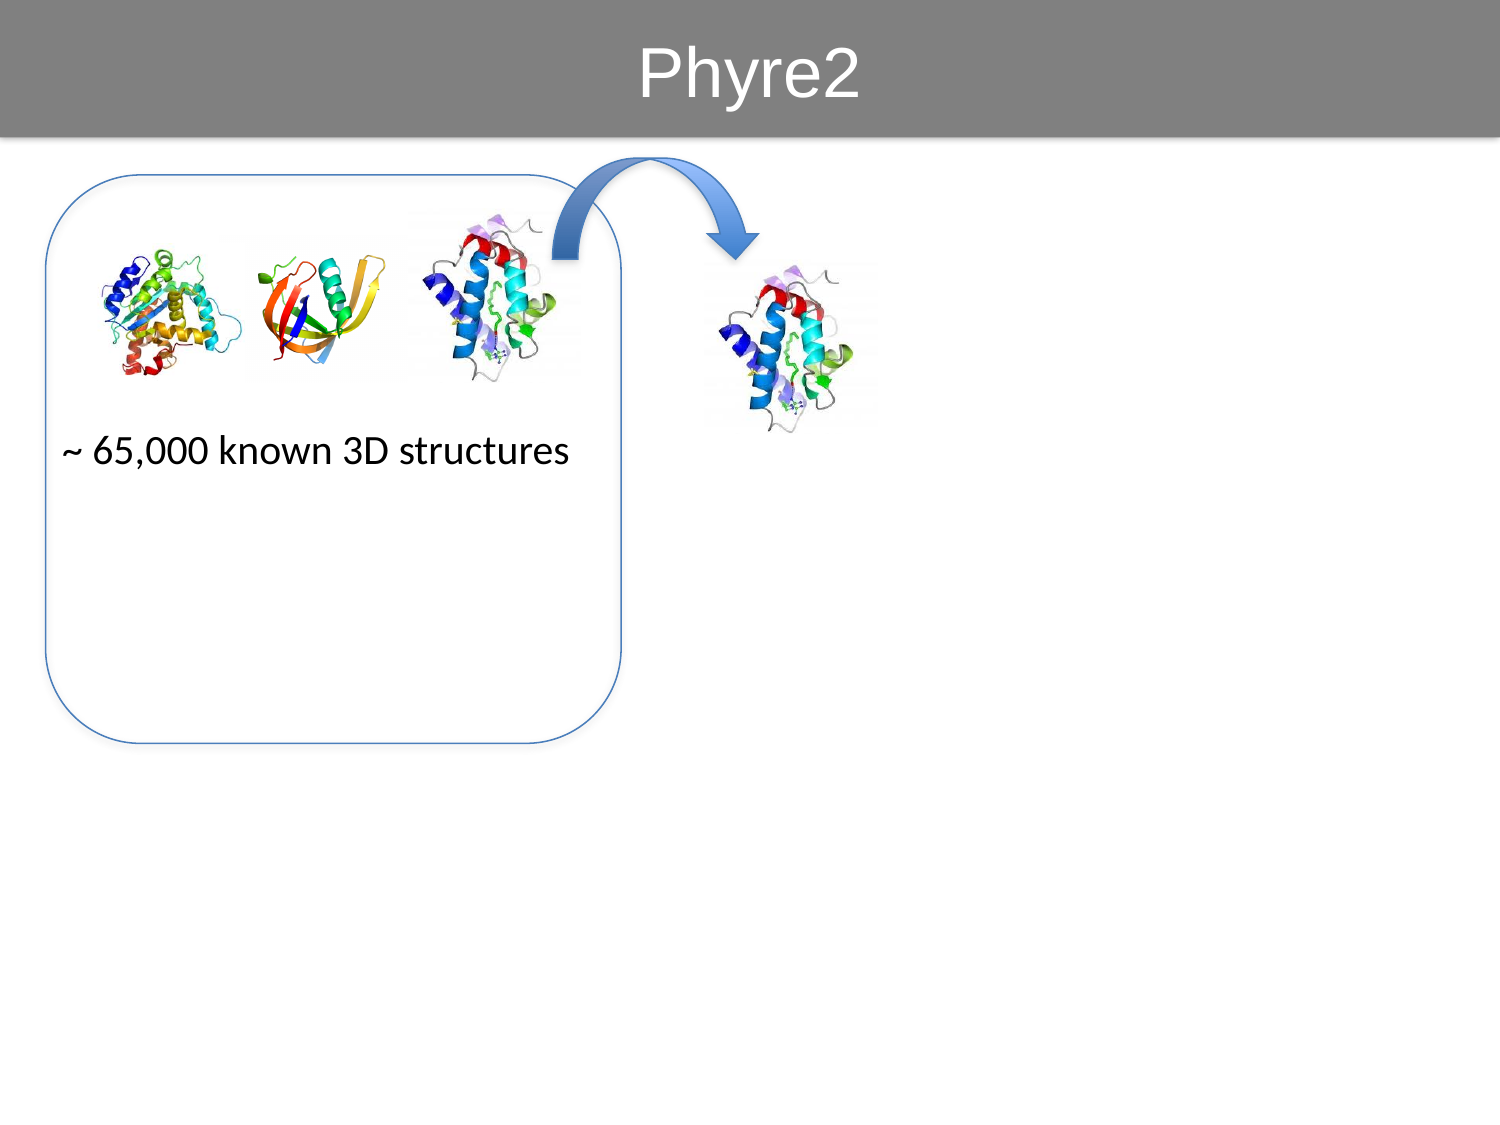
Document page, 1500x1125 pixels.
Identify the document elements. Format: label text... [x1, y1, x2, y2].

text_box Phyre2 [0, 0, 1500, 138]
picture [704, 258, 878, 434]
text_box [45, 174, 622, 744]
text_box [565, 158, 759, 257]
picture [75, 208, 581, 384]
